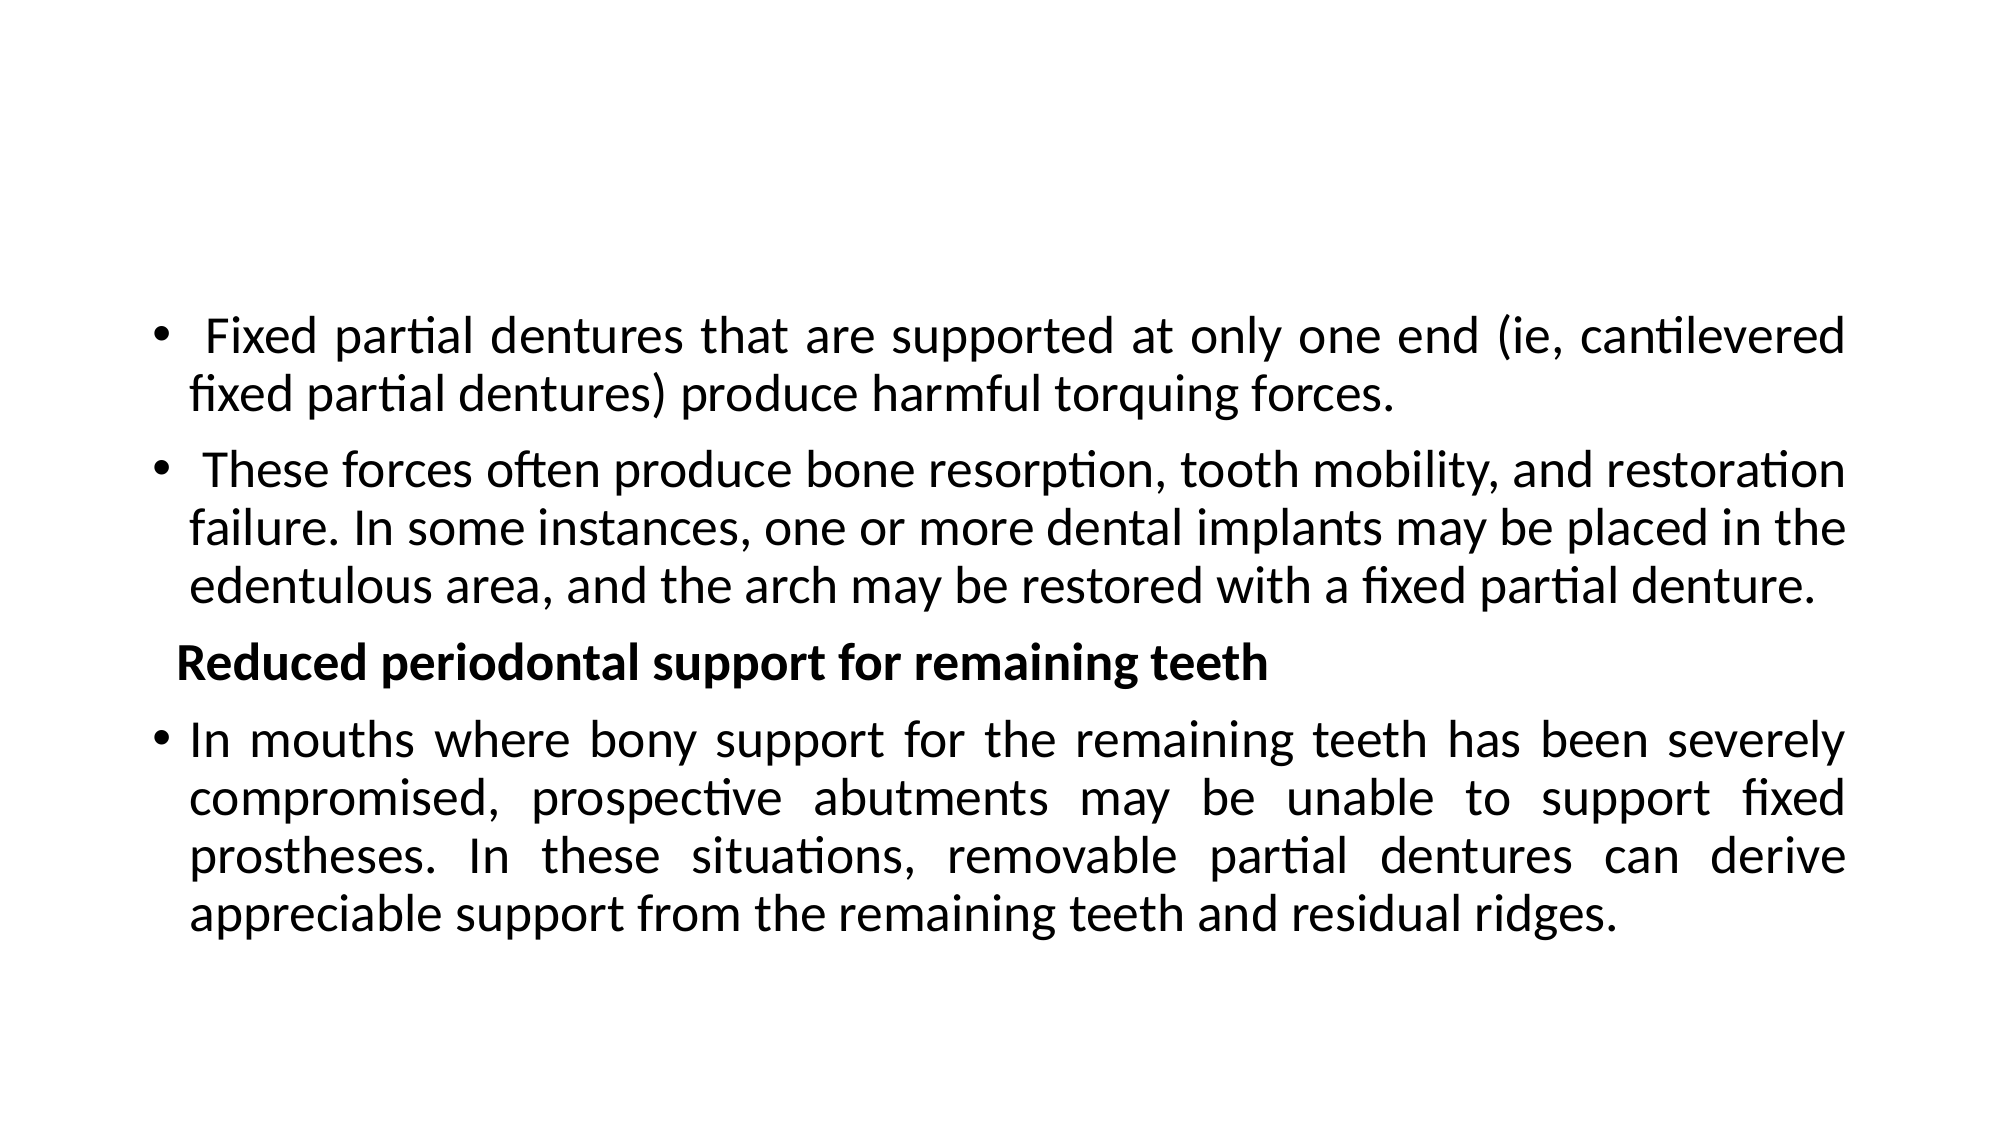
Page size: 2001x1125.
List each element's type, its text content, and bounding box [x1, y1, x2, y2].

list Fixed partial dentures that are supported at only one end (ie, cantilevered fixed partial dentures) produce harmful torquing forces. These forces often produce bone resorption, tooth mobility, and restoration failure. In some instances, one or more dental implants may be placed in the edentulous area, and the arch may be restored with a fixed partial denture. Reduced periodontal support for remaining teeth In mouths where bony support for the remaining teeth has been severely compromised, prospective abutments may be unable to support fixed prostheses. In these situations, removable partial dentures can derive appreciable support from the remaining teeth and residual ridges. [137, 299, 1863, 1014]
